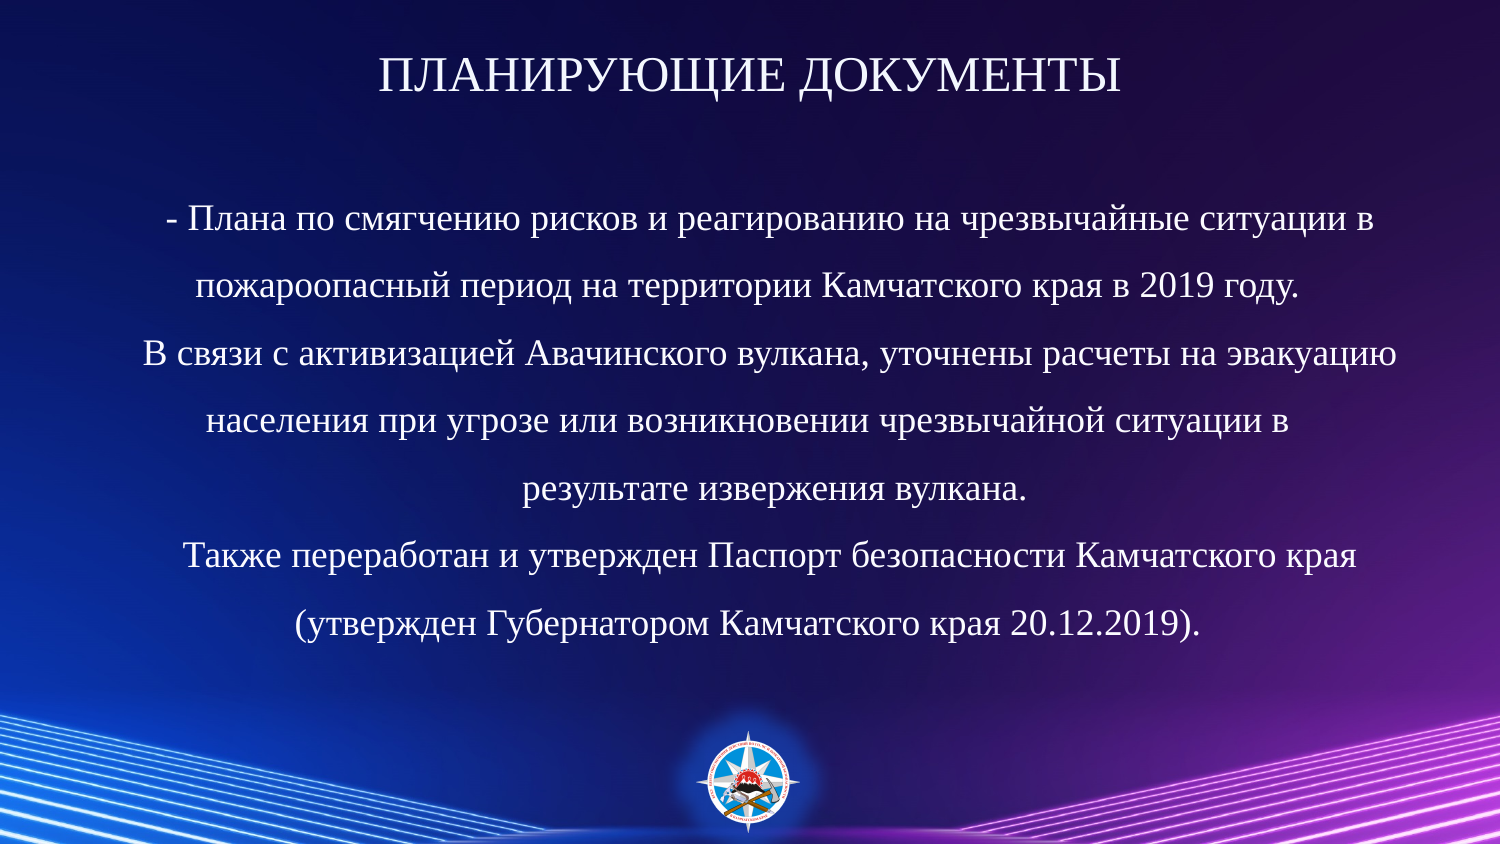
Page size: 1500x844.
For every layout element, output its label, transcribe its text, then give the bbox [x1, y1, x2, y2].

picture [0, 150, 1500, 844]
text_box - Плана по смягчению рисков и реагированию на чрезвычайные ситуации в пожароопасный период на территории Камчатского края в 2019 году. В связи с активизацией Авачинского вулкана, уточнены расчеты на эвакуацию населения при угрозе или возникновении чрезвычайной ситуации в результате извержения вулкана. Также переработан и утвержден Паспорт безопасности Камчатского края (утвержден Губернатором Камчатского края 20.12.2019). [32, 162, 1464, 804]
title ПЛАНИРУЮЩИЕ ДОКУМЕНТЫ [0, 0, 1500, 150]
picture [696, 731, 800, 833]
